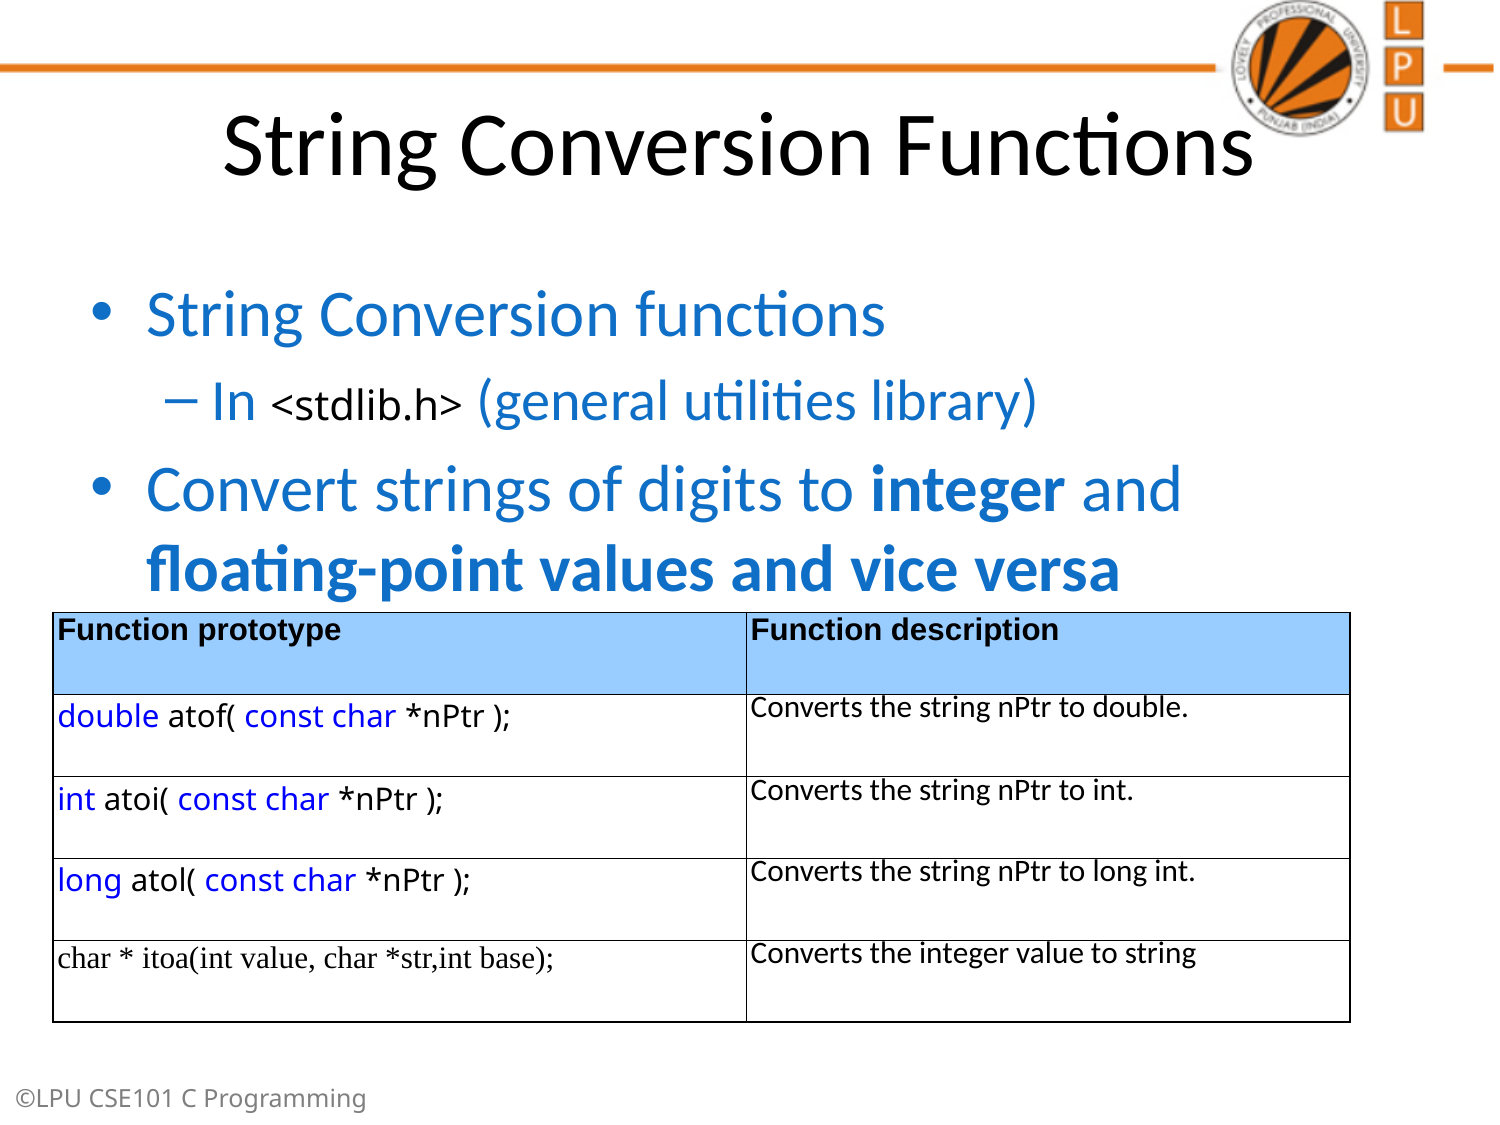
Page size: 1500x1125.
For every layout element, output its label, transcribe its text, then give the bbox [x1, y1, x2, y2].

table_header Function prototype [54, 613, 746, 694]
table_cell Converts the integer value to string [747, 941, 1349, 1021]
table_cell Converts the string nPtr to double. [747, 695, 1349, 776]
table_cell Converts the string nPtr to long int. [747, 859, 1349, 940]
list String Conversion functions In <stdlib.h> (general utilities library) Convert strings of digits to integer and floating-point values and vice versa [75, 262, 1425, 1005]
table_cell Converts the string nPtr to int. [747, 777, 1349, 858]
table_cell int atoi( const char *nPtr ); [54, 777, 746, 858]
table_header Function description [747, 613, 1349, 694]
title String Conversion Functions [75, 45, 1425, 233]
table_cell char * itoa(int value, char *str,int base); [54, 941, 746, 1021]
table_cell double atof( const char *nPtr ); [54, 695, 746, 776]
table_cell long atol( const char *nPtr ); [54, 859, 746, 940]
picture [0, 0, 1497, 155]
